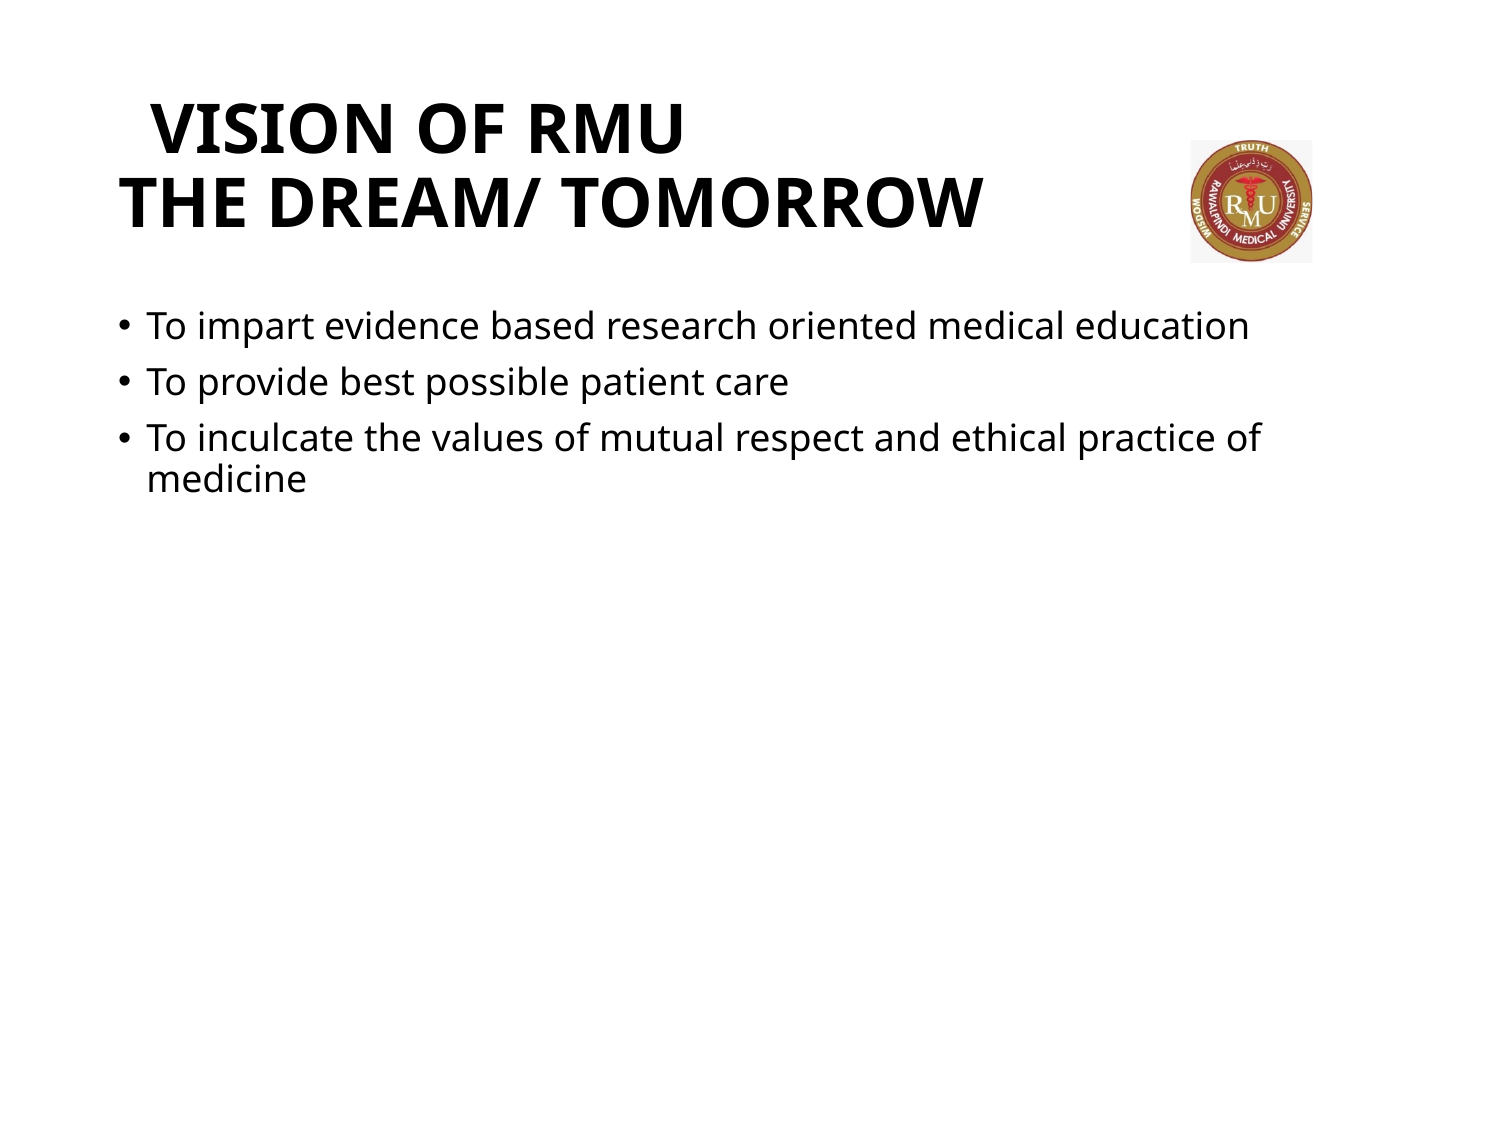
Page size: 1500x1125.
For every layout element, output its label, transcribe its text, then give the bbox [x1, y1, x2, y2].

title VISION OF RMU THE DREAM/ TOMORROW [103, 59, 1397, 278]
list To impart evidence based research oriented medical education To provide best possible patient care To inculcate the values of mutual respect and ethical practice of medicine [103, 299, 1397, 1014]
picture [1190, 140, 1313, 263]
